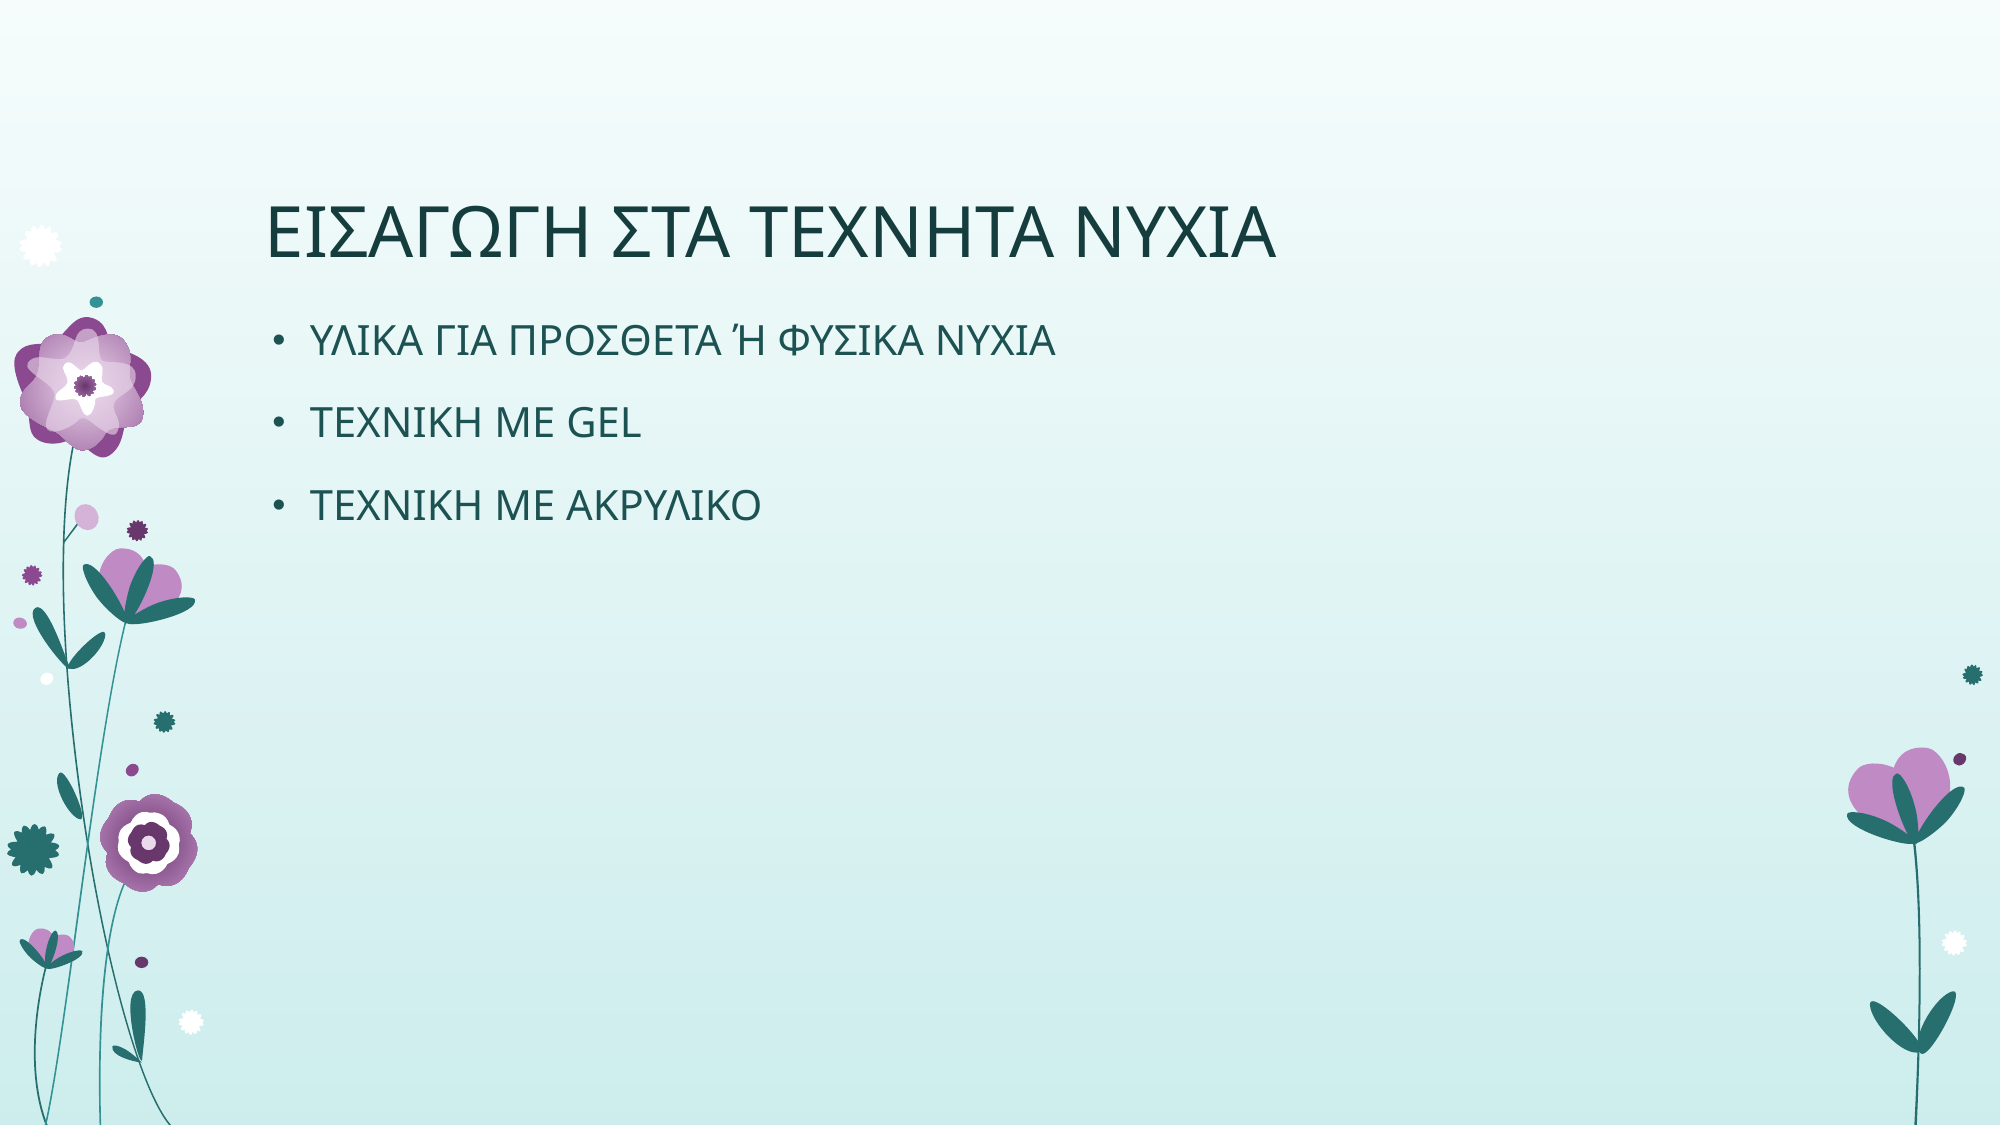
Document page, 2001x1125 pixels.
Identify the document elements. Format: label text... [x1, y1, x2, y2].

title ΕΙΣΑΓΩΓΗ ΣΤΑ ΤΕΧΝΗΤΑ ΝΥΧΙΑ [249, 92, 1750, 281]
list ΥΛΙΚΑ ΓΙΑ ΠΡΟΣΘΕΤΑ Ή ΦΥΣΙΚΑ ΝΥΧΙΑ ΤΕΧΝΙΚΗ ΜΕ GEL ΤΕΧΝΙΚΗ ΜΕ ΑΚΡΥΛΙΚΟ [249, 311, 1750, 987]
